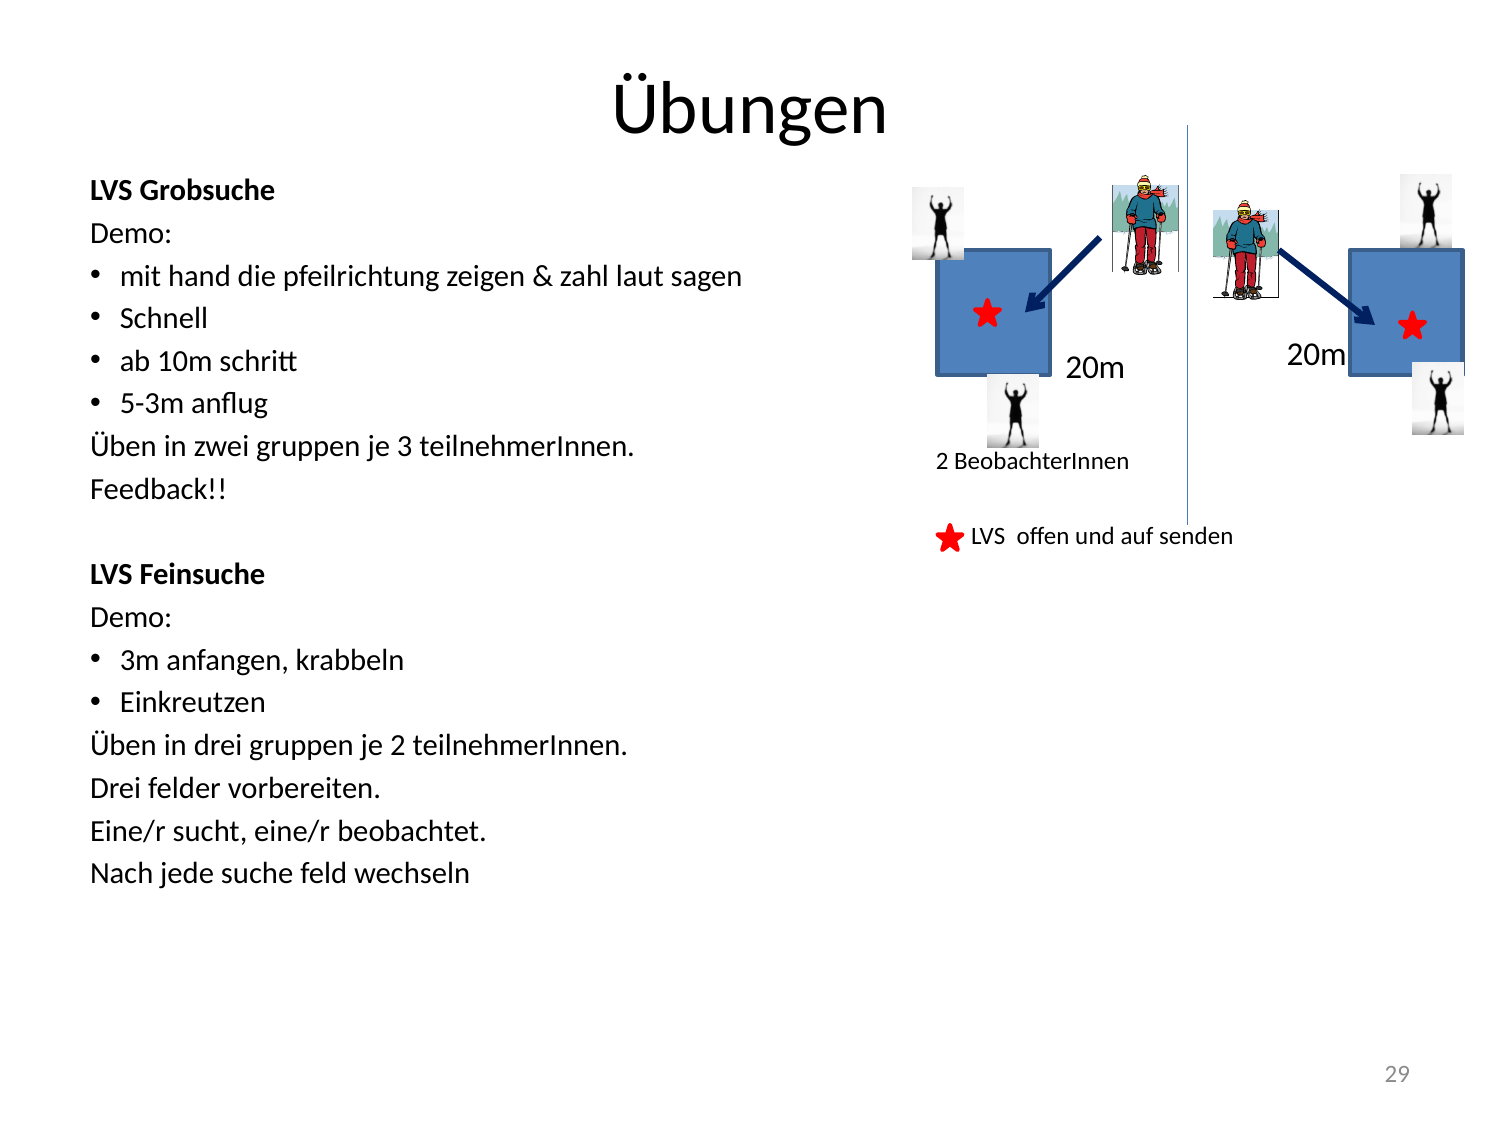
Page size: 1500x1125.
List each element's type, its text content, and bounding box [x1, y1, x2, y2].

text_box [973, 297, 1002, 327]
text_box [935, 248, 1052, 377]
title Übungen [75, 45, 1425, 162]
list LVS Grobsuche Demo: mit hand die pfeilrichtung zeigen & zahl laut sagen Schnell ab 10m schritt 5-3m anflug Üben in zwei gruppen je 3 teilnehmerInnen. Feedback!! LVS Feinsuche Demo: 3m anfangen, krabbeln Einkreutzen Üben in drei gruppen je 2 teilnehmerInnen. Drei felder vorbereiten. Eine/r sucht, eine/r beobachtet. Nach jede suche feld wechseln [75, 162, 1425, 905]
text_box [1024, 237, 1101, 313]
text_box [1362, 248, 1465, 377]
picture [1112, 174, 1180, 276]
text_box [1398, 310, 1427, 340]
text_box LVS offen und auf senden [956, 512, 1250, 558]
text_box [935, 522, 956, 552]
slide_number 29 [1074, 1042, 1425, 1103]
picture [912, 187, 965, 260]
picture [987, 374, 1040, 448]
text_box 2 BeobachterInnen [921, 437, 1146, 483]
picture [1412, 362, 1465, 435]
picture [1399, 174, 1452, 248]
picture [1212, 199, 1280, 301]
text_box 20m [1271, 324, 1362, 380]
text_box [1278, 249, 1376, 326]
text_box 20m [1050, 337, 1141, 393]
